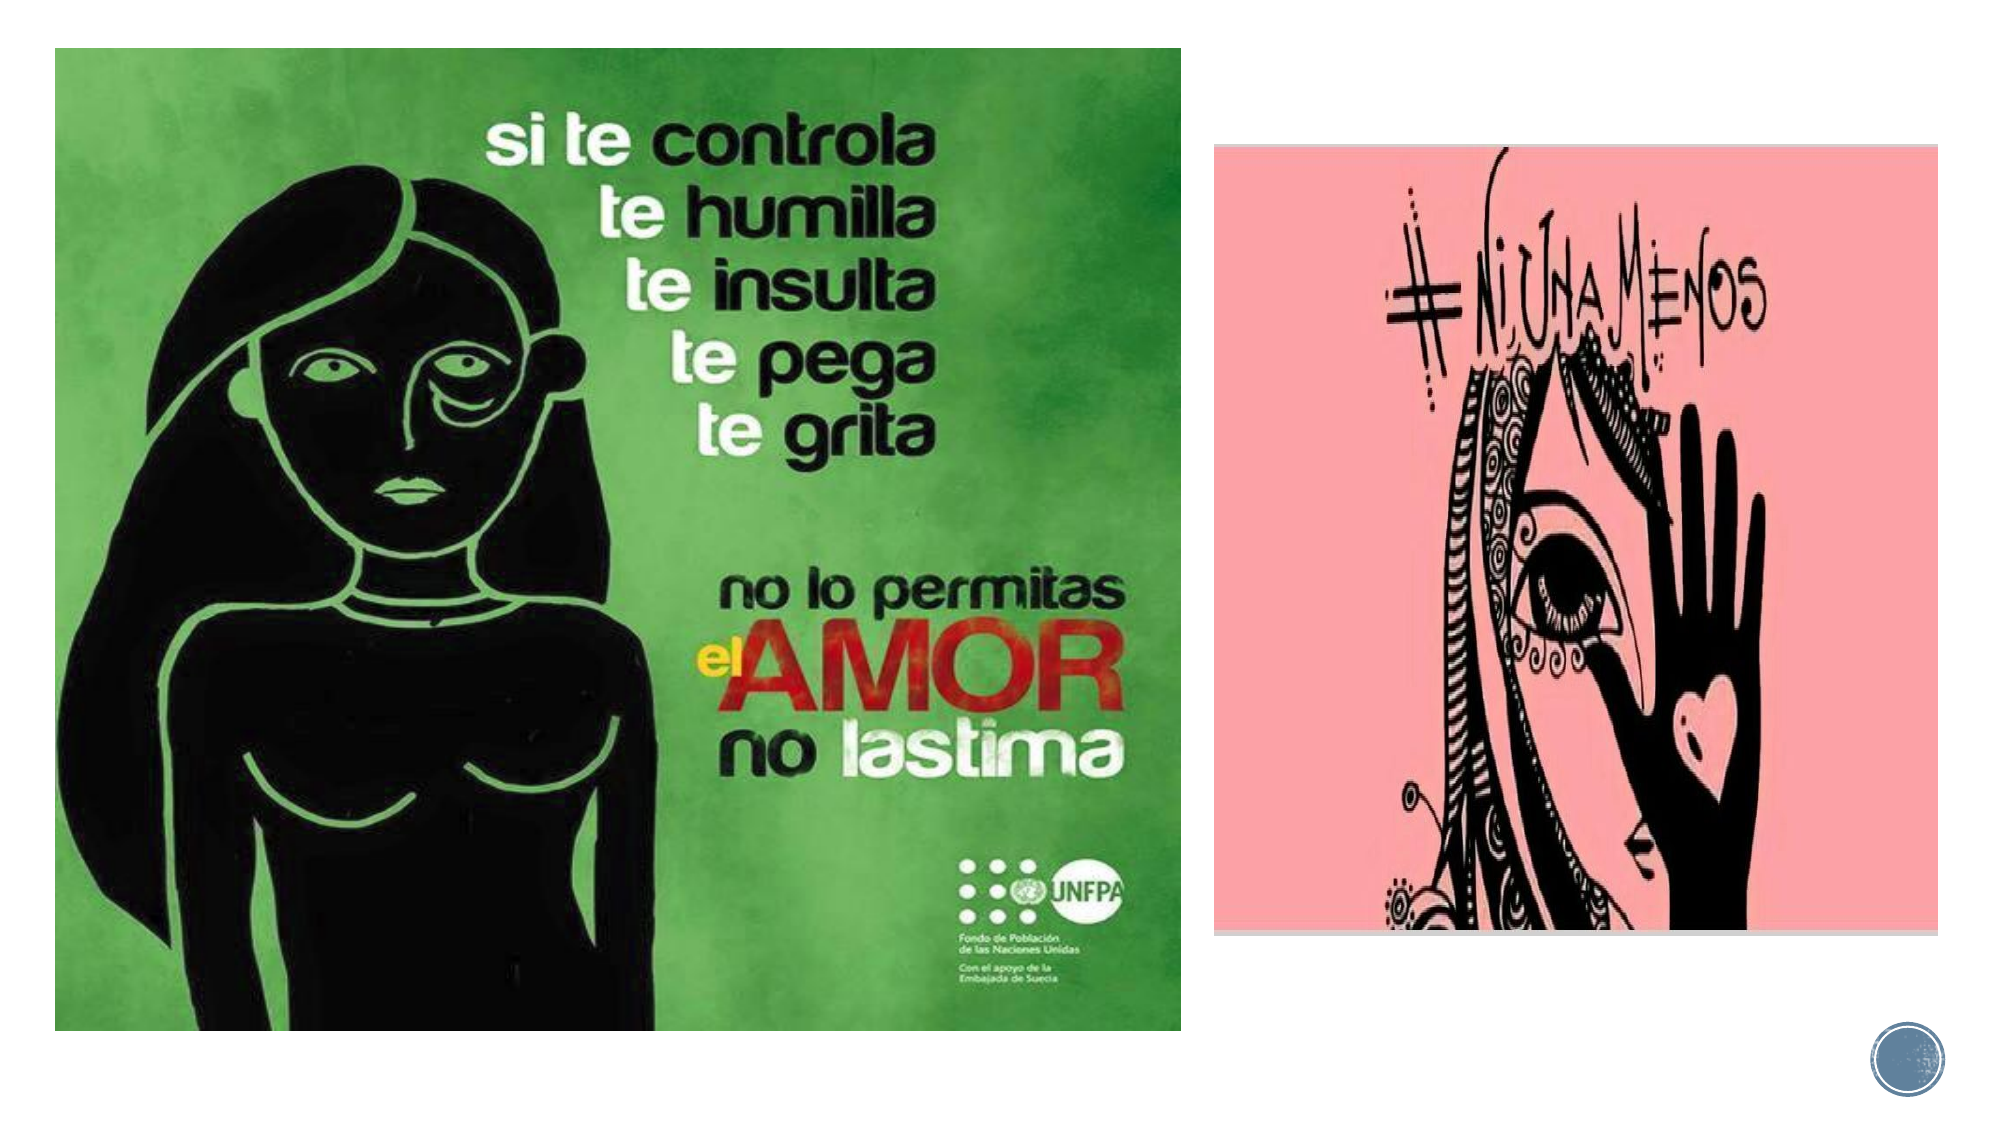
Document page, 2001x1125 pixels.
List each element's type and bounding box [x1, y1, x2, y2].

picture [1214, 144, 1938, 936]
picture [55, 48, 1181, 1031]
